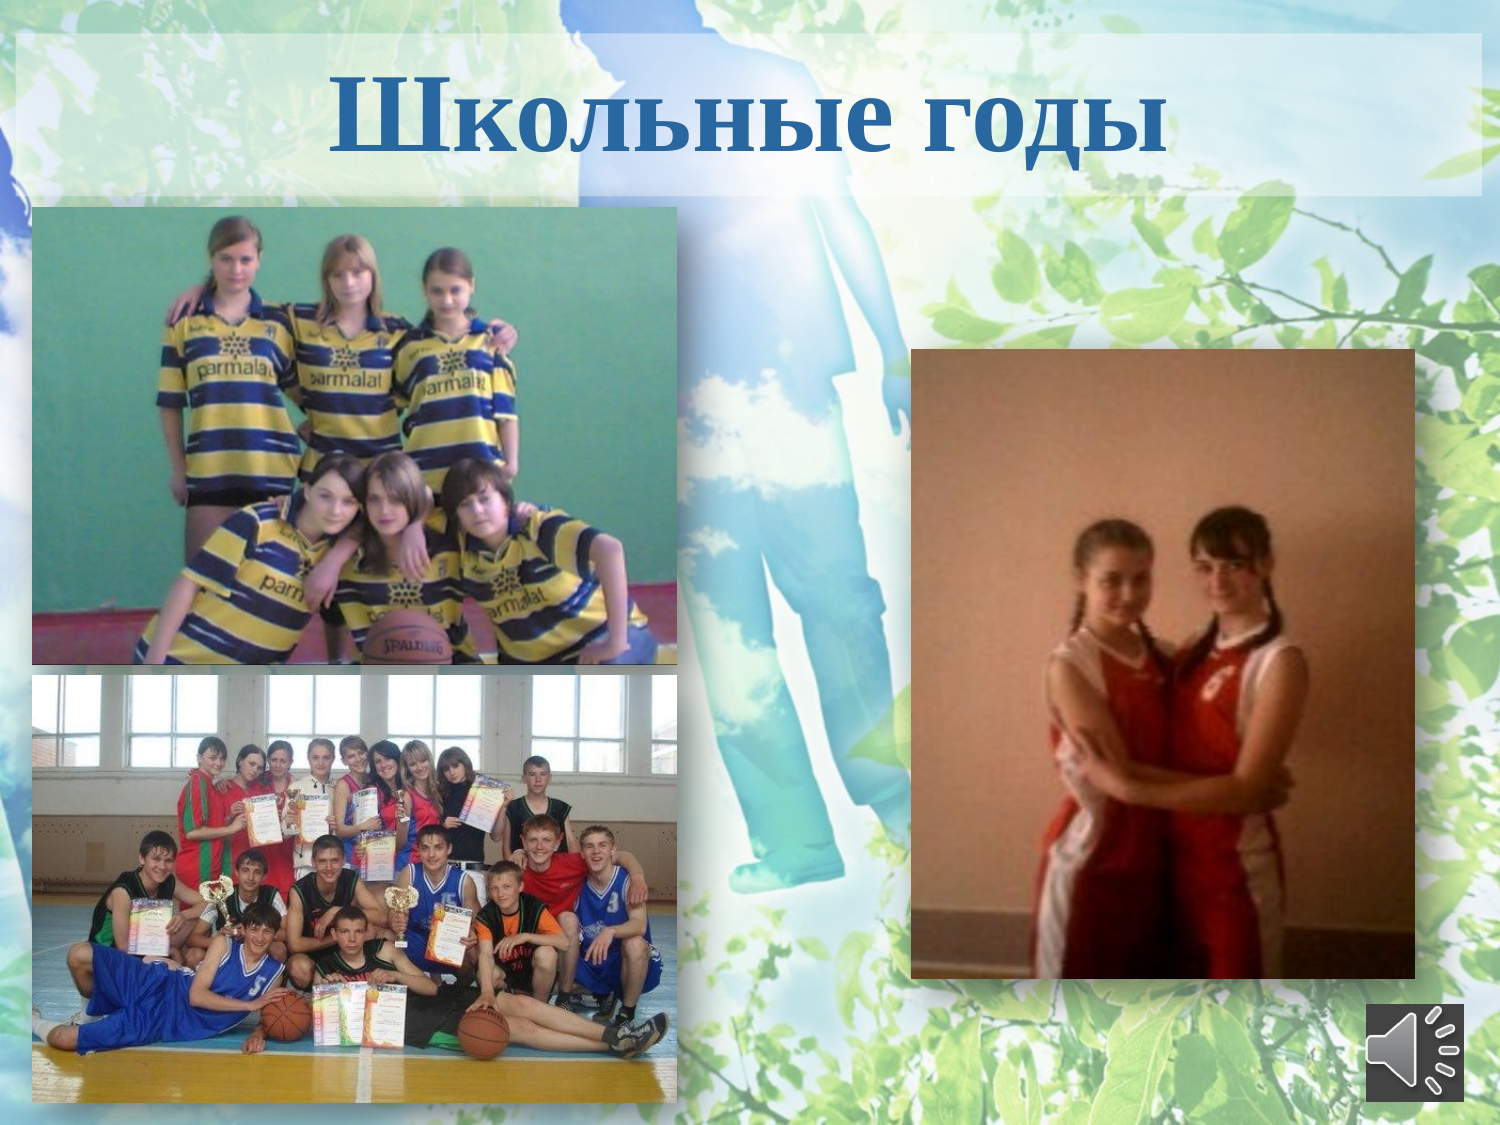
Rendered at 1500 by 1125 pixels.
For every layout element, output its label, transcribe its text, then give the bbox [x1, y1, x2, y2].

picture [32, 675, 677, 1103]
picture [1364, 1003, 1465, 1104]
title Школьные годы [15, 33, 1482, 197]
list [32, 207, 677, 665]
picture [911, 349, 1415, 979]
